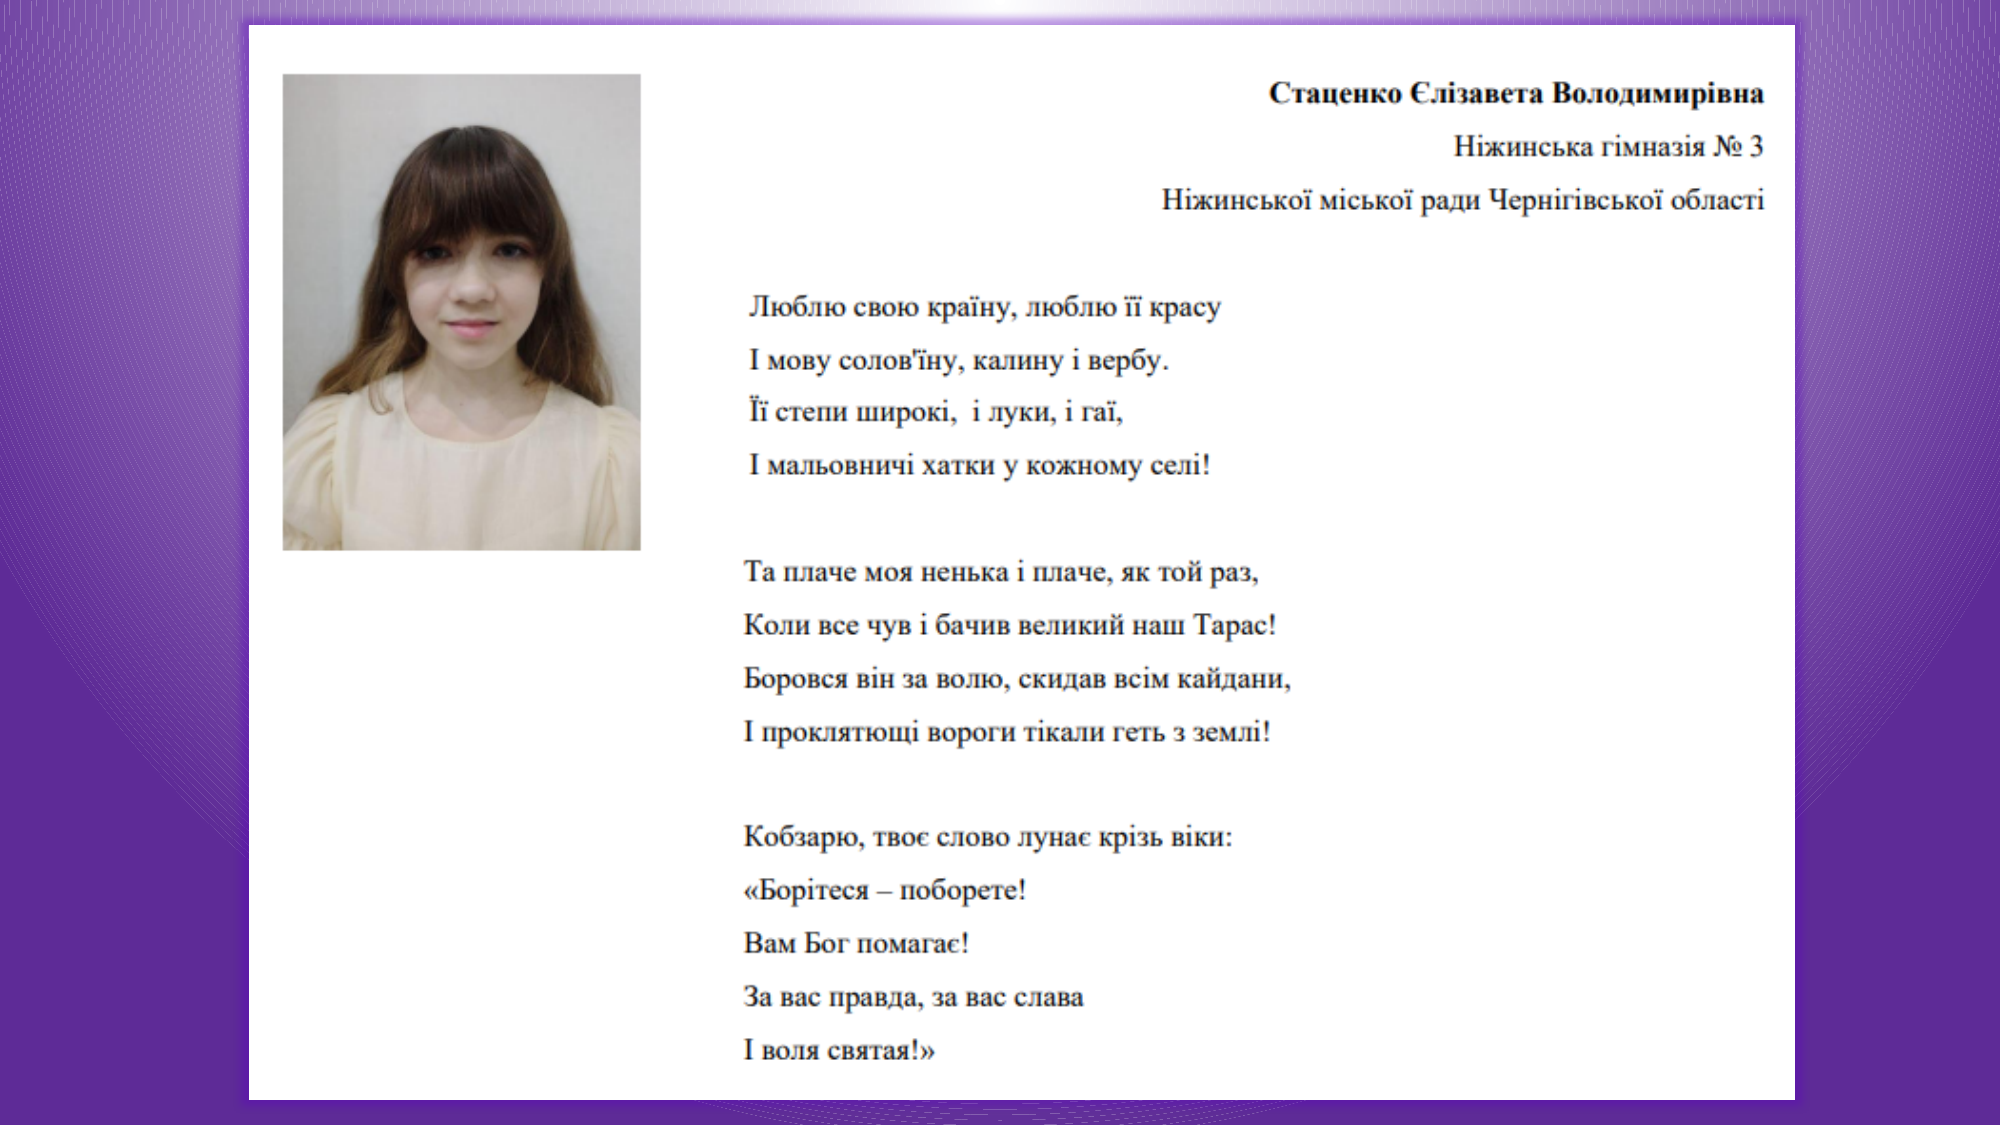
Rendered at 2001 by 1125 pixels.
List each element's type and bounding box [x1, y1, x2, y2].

picture [248, 25, 1795, 1100]
